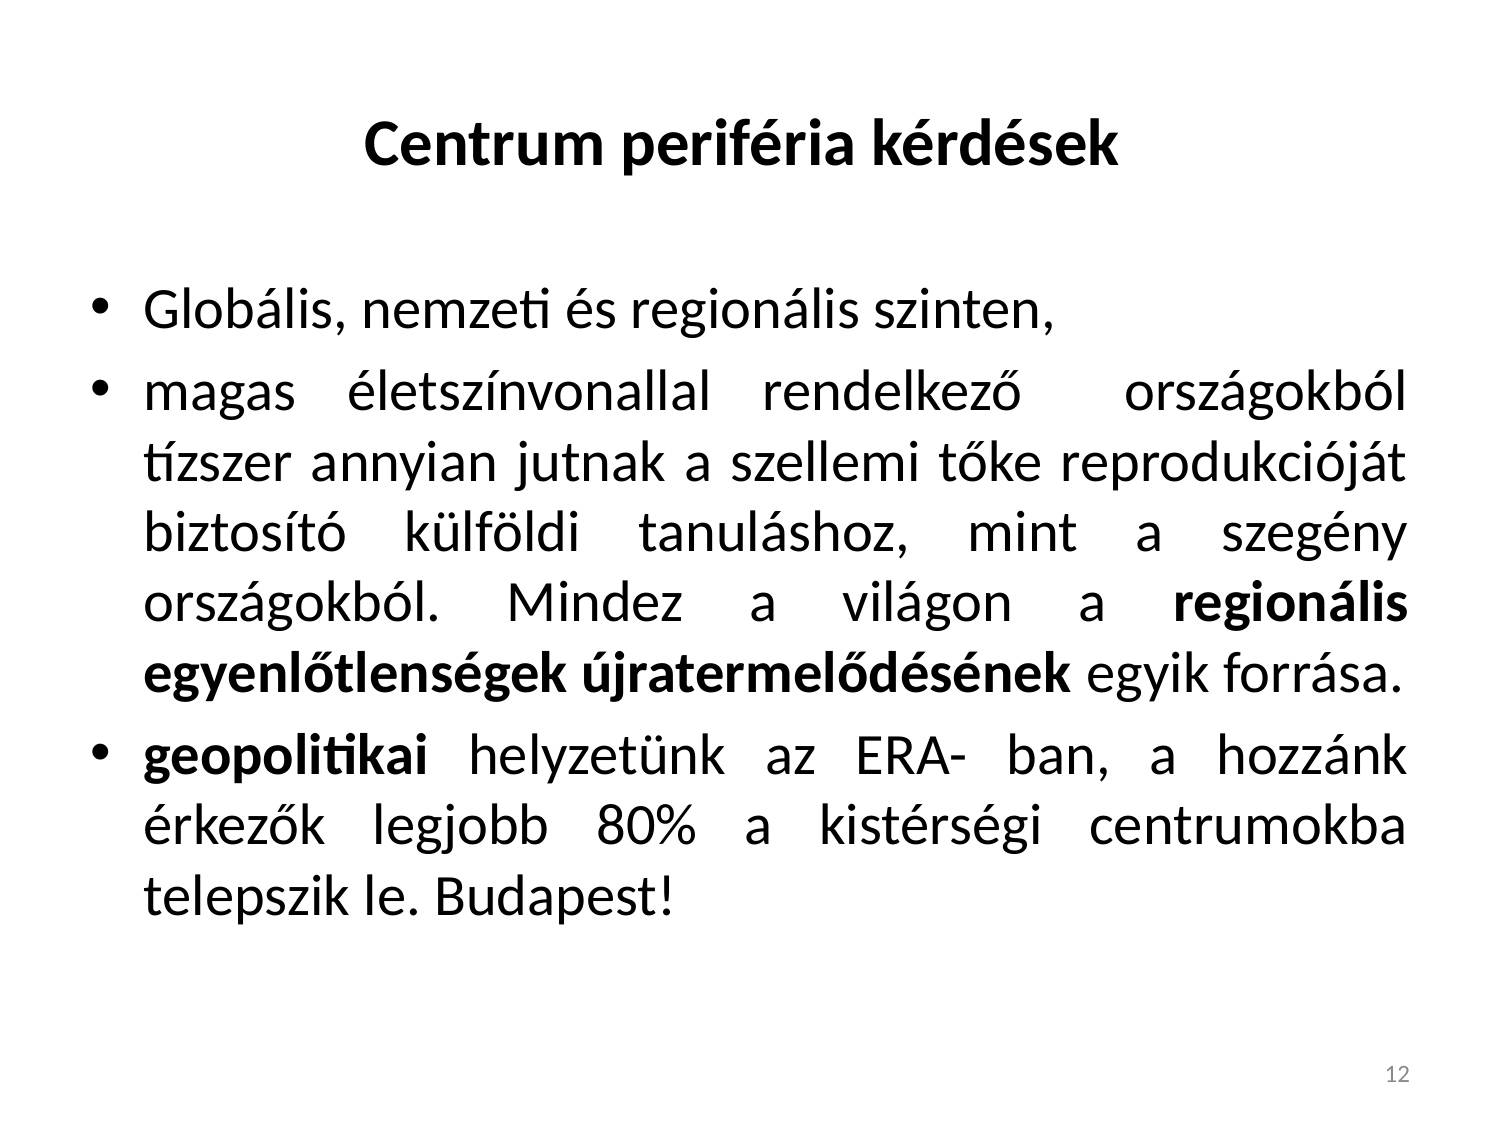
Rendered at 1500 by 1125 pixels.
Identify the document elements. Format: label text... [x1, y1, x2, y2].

list Globális, nemzeti és regionális szinten, magas életszínvonallal rendelkező országokból tízszer annyian jutnak a szellemi tőke reprodukcióját biztosító külföldi tanuláshoz, mint a szegény országokból. Mindez a világon a regionális egyenlőtlenségek újratermelődésének egyik forrása. geopolitikai helyzetünk az ERA- ban, a hozzánk érkezők legjobb 80% a kistérségi centrumokba telepszik le. Budapest! [75, 262, 1425, 1005]
slide_number 12 [1074, 1042, 1425, 1103]
title Centrum periféria kérdések [75, 45, 1425, 233]
